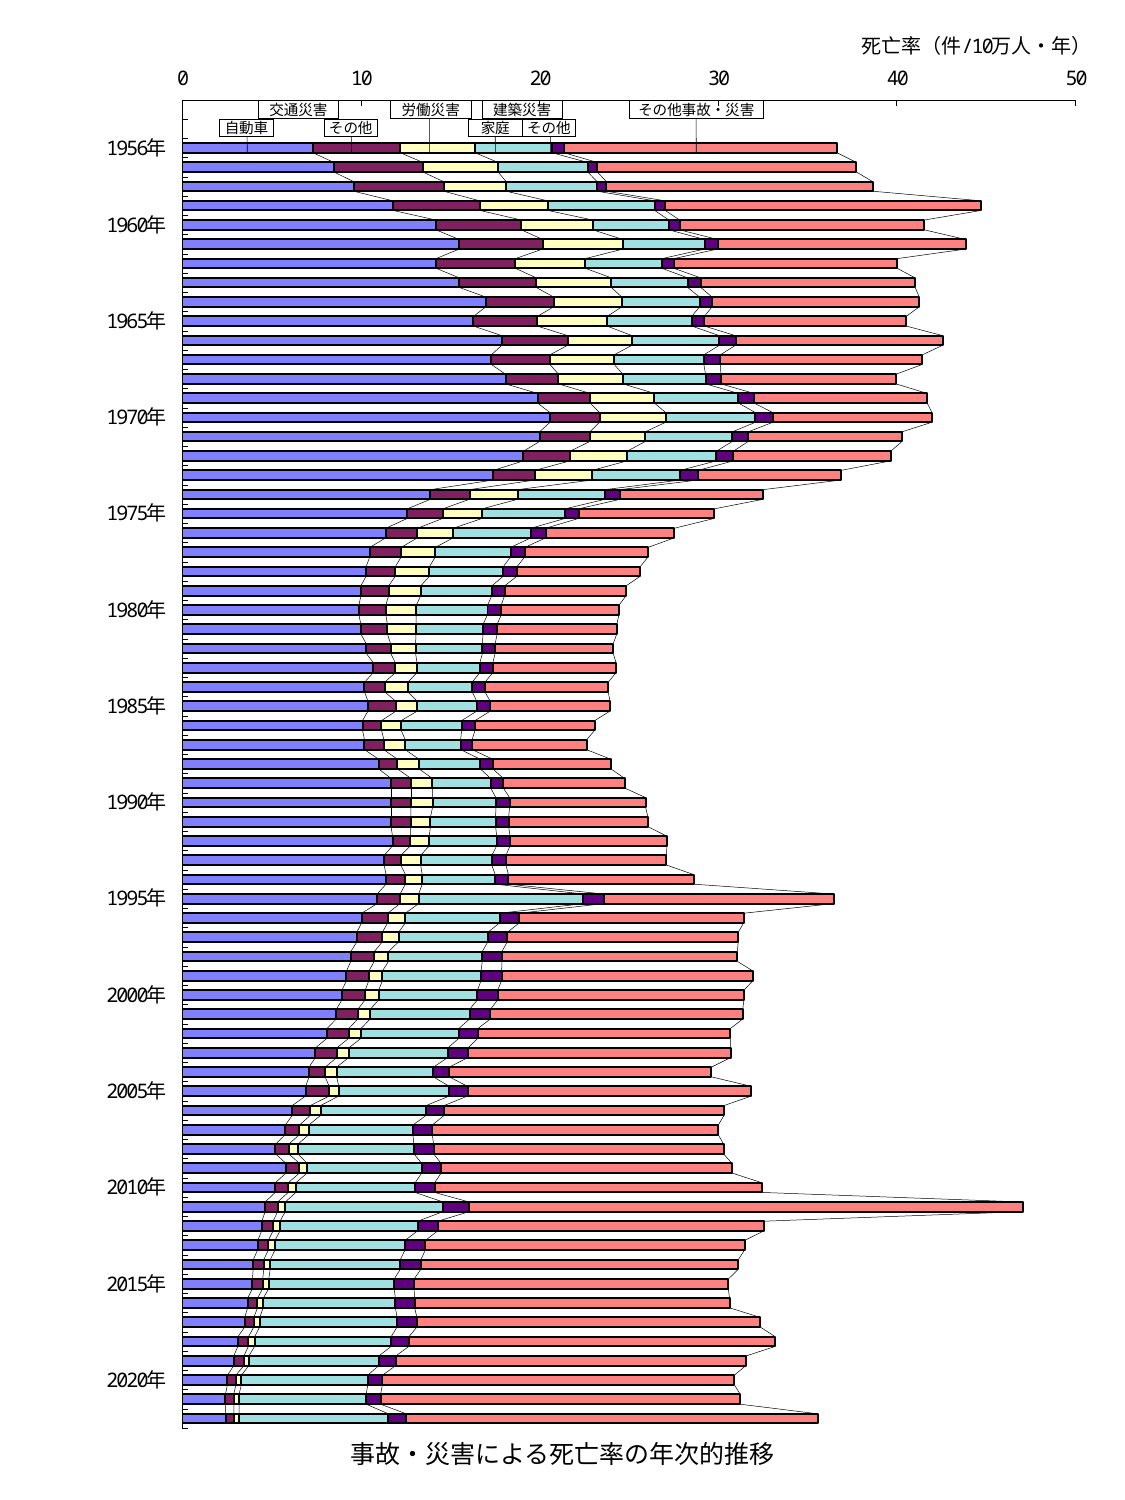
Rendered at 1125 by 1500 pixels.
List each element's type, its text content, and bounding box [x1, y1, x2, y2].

picture [93, 29, 1098, 1447]
title 事故・災害による死亡率の年次的推移 [56, 1435, 1069, 1473]
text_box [219, 100, 764, 153]
